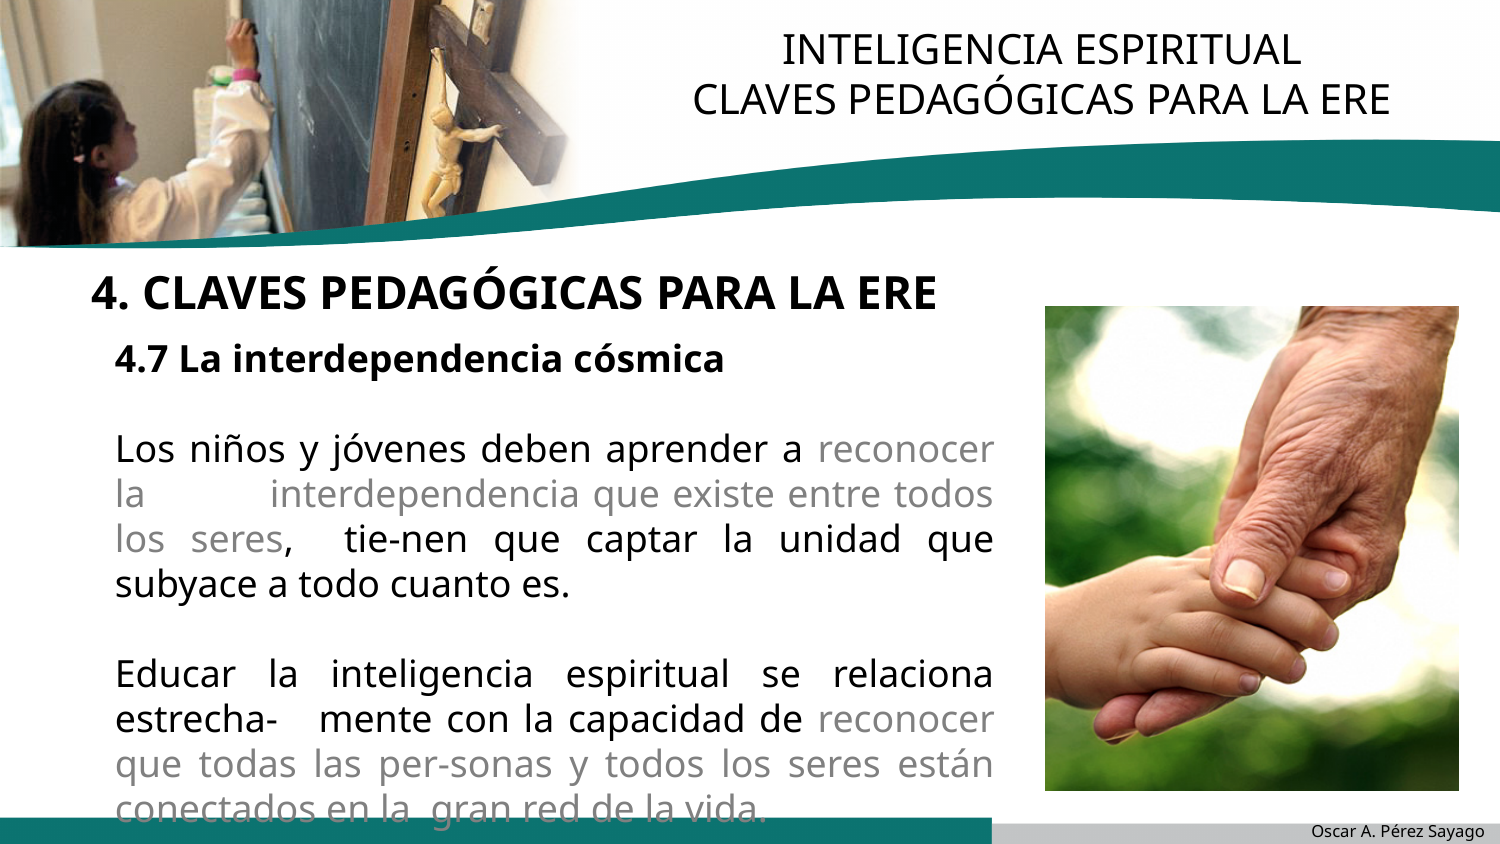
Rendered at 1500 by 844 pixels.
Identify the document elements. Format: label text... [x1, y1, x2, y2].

text_box 4. CLAVES PEDAGÓGICAS PARA LA ERE [76, 256, 1436, 327]
text_box Oscar A. Pérez Sayago [997, 813, 1500, 844]
picture [0, 0, 1500, 844]
text_box 4.7 La interdependencia cósmica Los niños y jóvenes deben aprender a reconocer la interdependencia que existe entre todos los seres, tie-nen que captar la unidad que subyace a todo cuanto es. Educar la inteligencia espiritual se relaciona estrecha- mente con la capacidad de reconocer que todas las per-sonas y todos los seres están conectados en la gran red de la vida. [100, 327, 1010, 837]
text_box INTELIGENCIA ESPIRITUAL CLAVES PEDAGÓGICAS PARA LA ERE [584, 15, 1500, 131]
